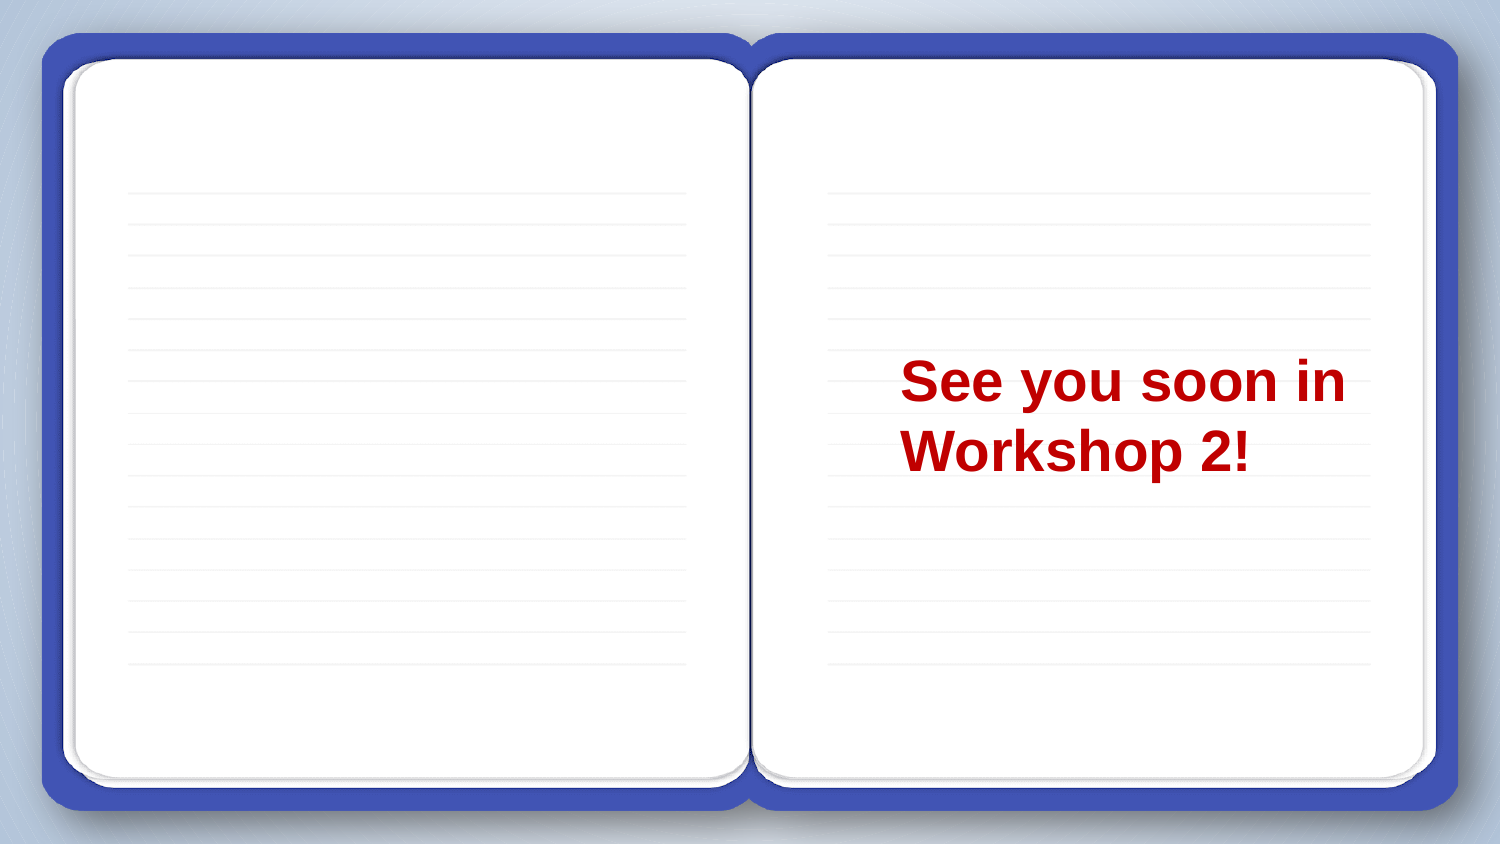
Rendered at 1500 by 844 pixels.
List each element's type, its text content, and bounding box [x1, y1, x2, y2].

text_box See you soon in Workshop 2! [885, 327, 1394, 422]
picture [41, 33, 1459, 811]
